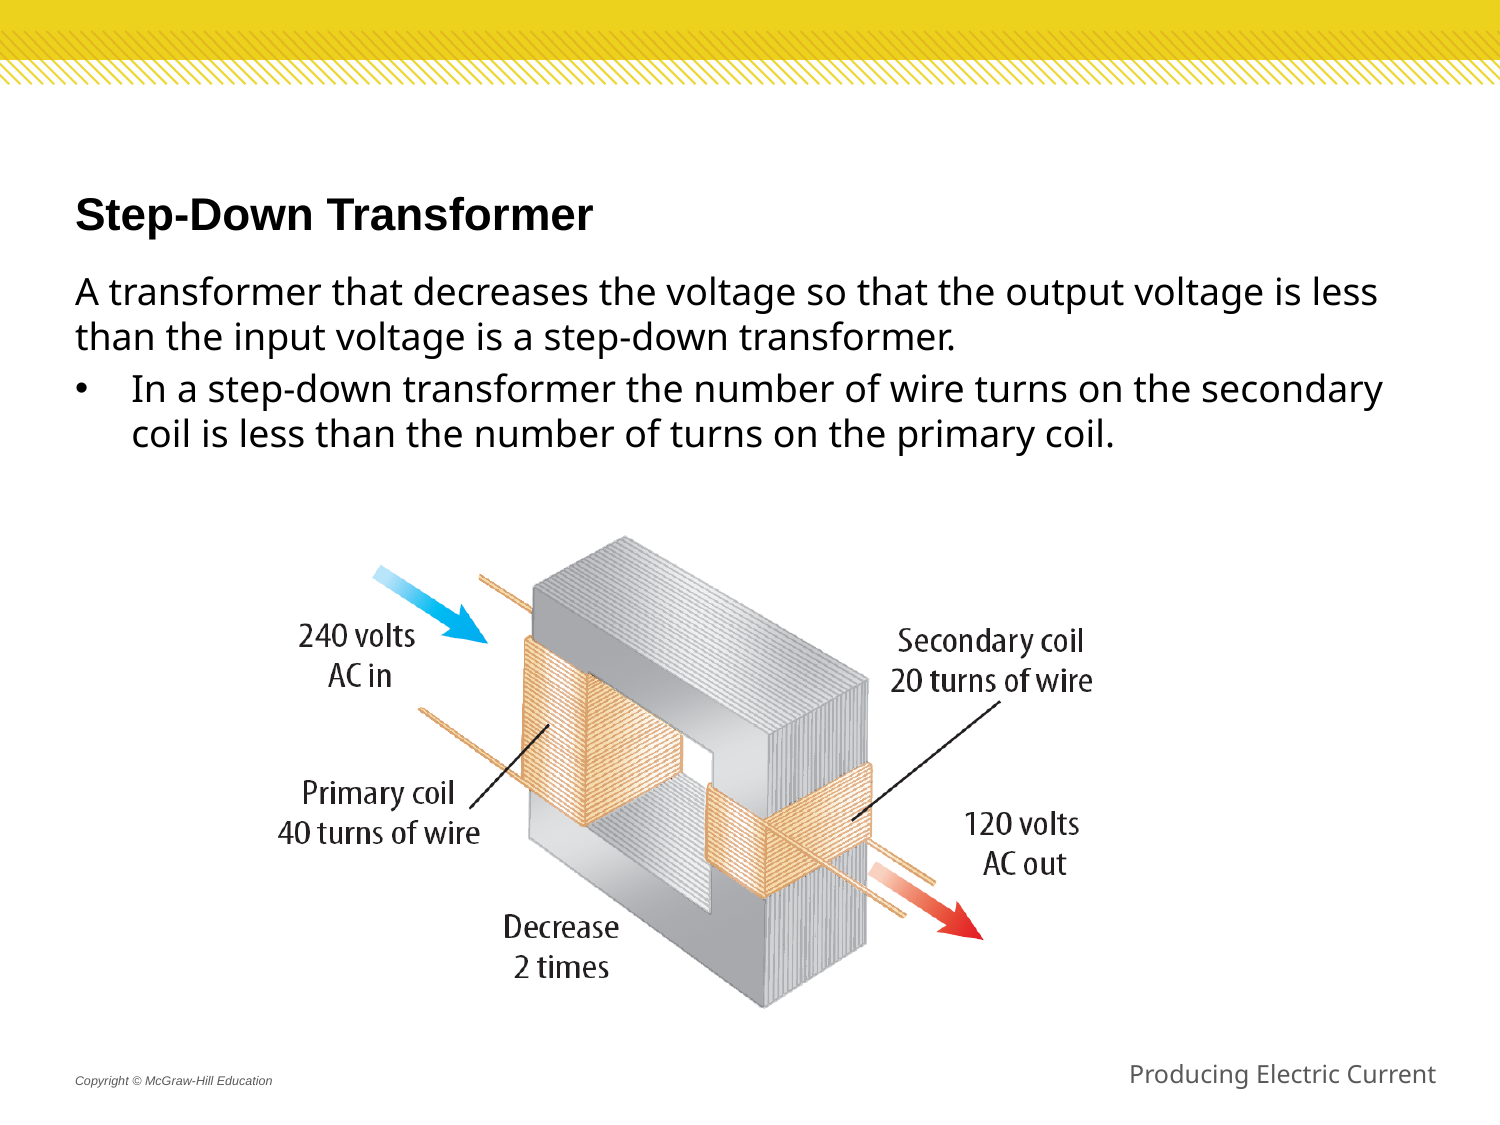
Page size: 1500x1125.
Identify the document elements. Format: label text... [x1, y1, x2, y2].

list Step-Down Transformer A transformer that decreases the voltage so that the output voltage is less than the input voltage is a step-down transformer. In a step-down transformer the number of wire turns on the secondary coil is less than the number of turns on the primary coil. [75, 184, 1425, 489]
picture [0, 0, 1500, 86]
text_box Producing Electric Current [284, 1043, 1437, 1089]
picture [270, 513, 1096, 1017]
text_box Copyright © McGraw-Hill Education [74, 1043, 284, 1089]
